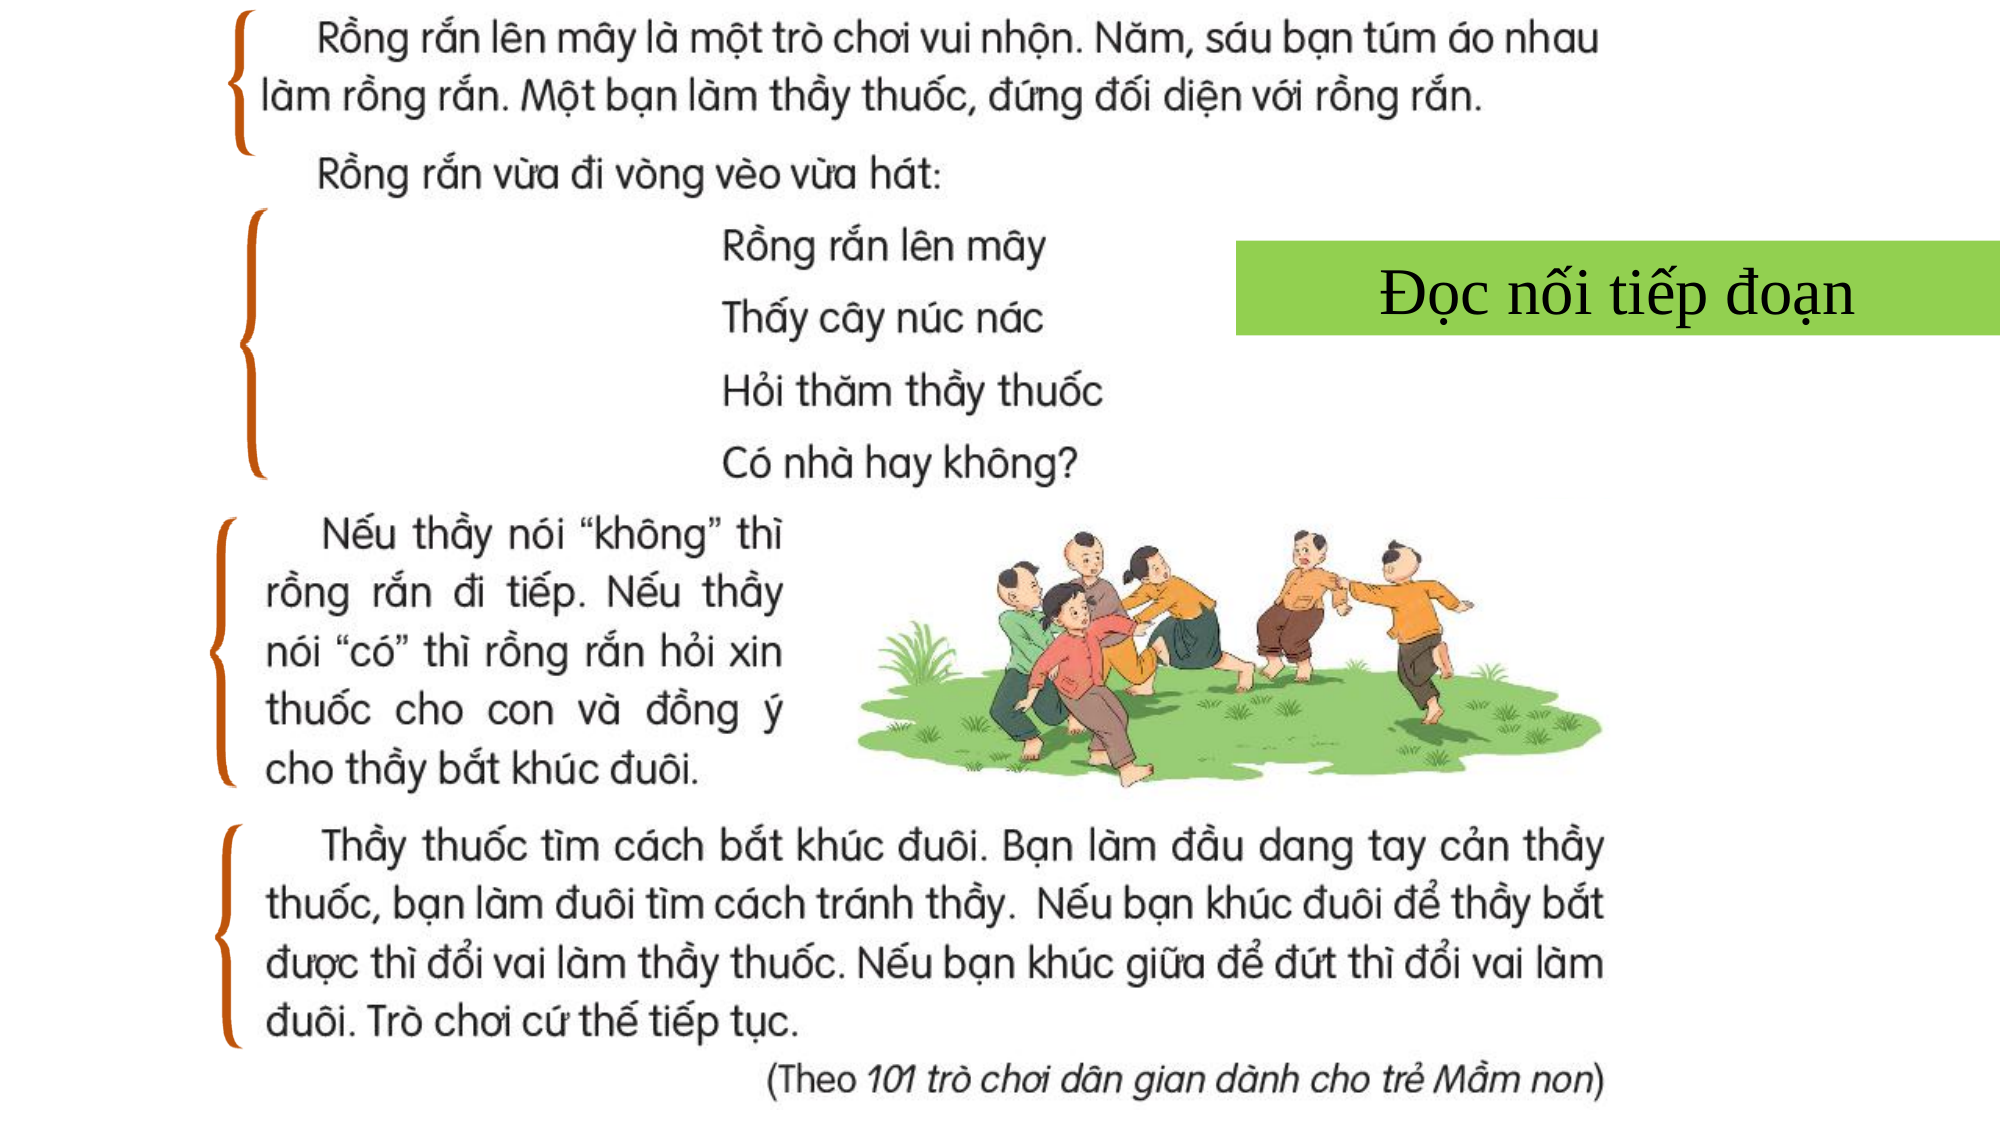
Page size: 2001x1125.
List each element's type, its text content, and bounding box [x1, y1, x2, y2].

picture [182, 0, 1670, 1110]
text_box Đọc nối tiếp đoạn [1645, 240, 2000, 336]
